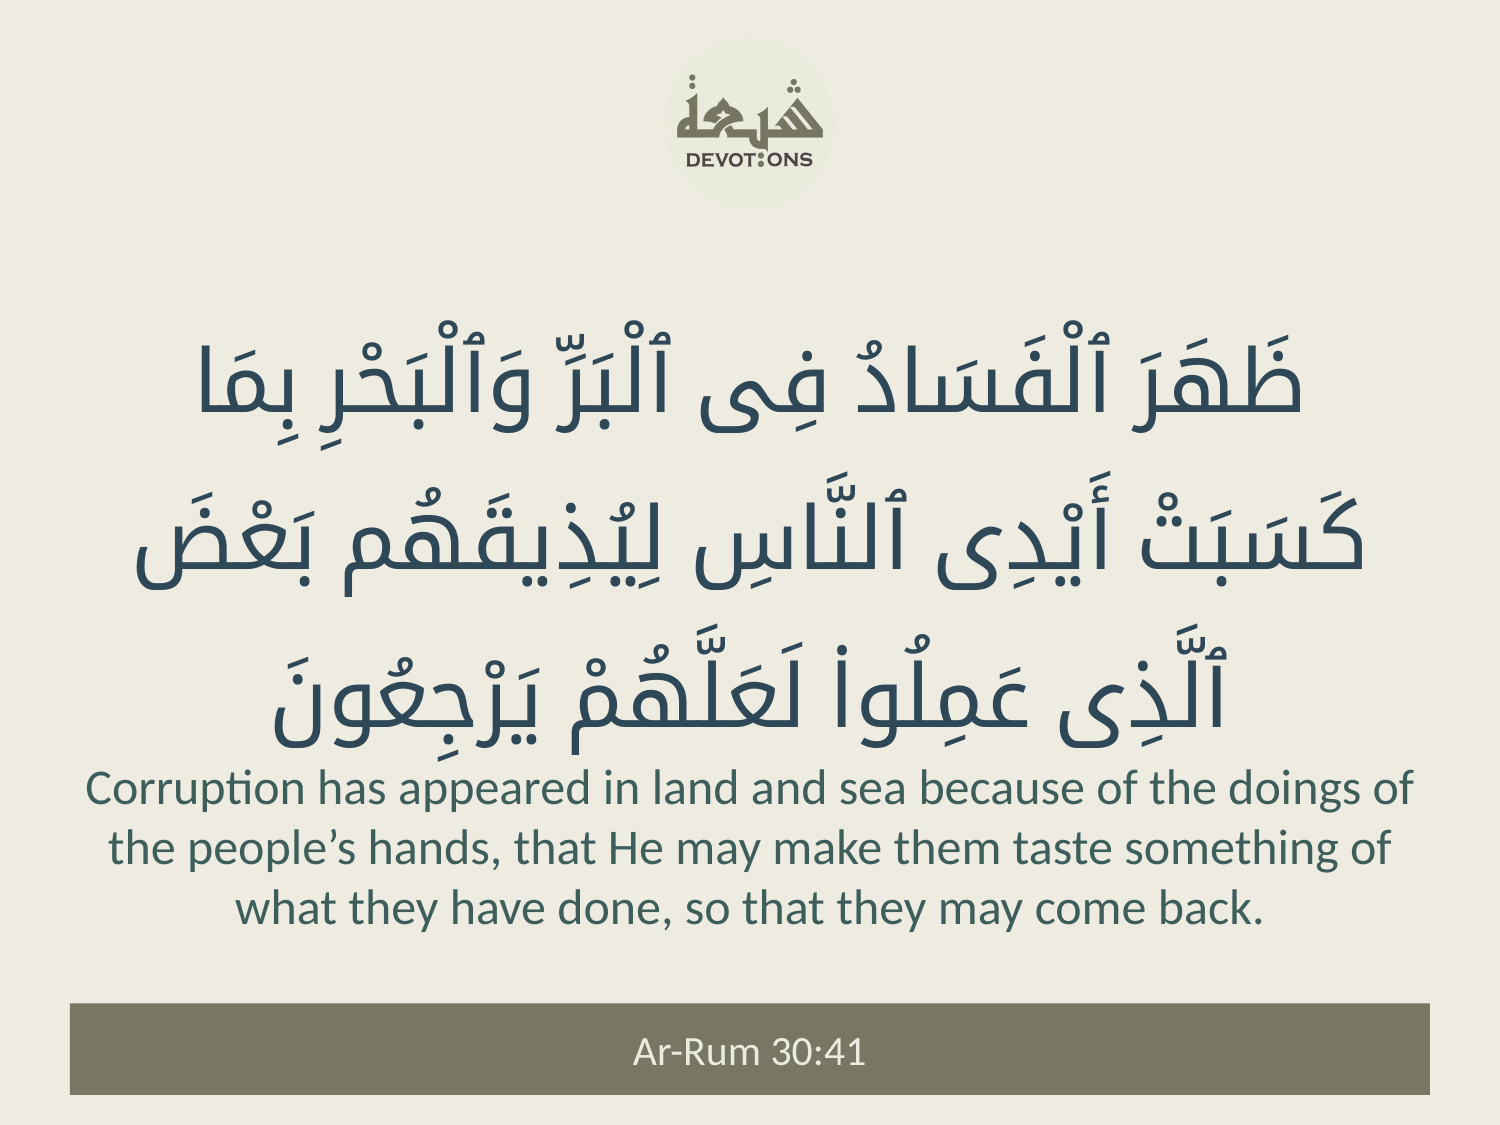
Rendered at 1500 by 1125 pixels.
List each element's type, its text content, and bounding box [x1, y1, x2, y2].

list ظَهَرَ ٱلْفَسَادُ فِى ٱلْبَرِّ وَٱلْبَحْرِ بِمَا كَسَبَتْ أَيْدِى ٱلنَّاسِ لِيُذِيقَهُم بَعْضَ ٱلَّذِى عَمِلُوا۟ لَعَلَّهُمْ يَرْجِعُونَ Corruption has appeared in land and sea because of the doings of the people’s hands, that He may make them taste something of what they have done, so that they may come back. [69, 203, 1430, 1003]
list Ar-Rum 30:41 [69, 1003, 1430, 1095]
picture [656, 29, 844, 203]
